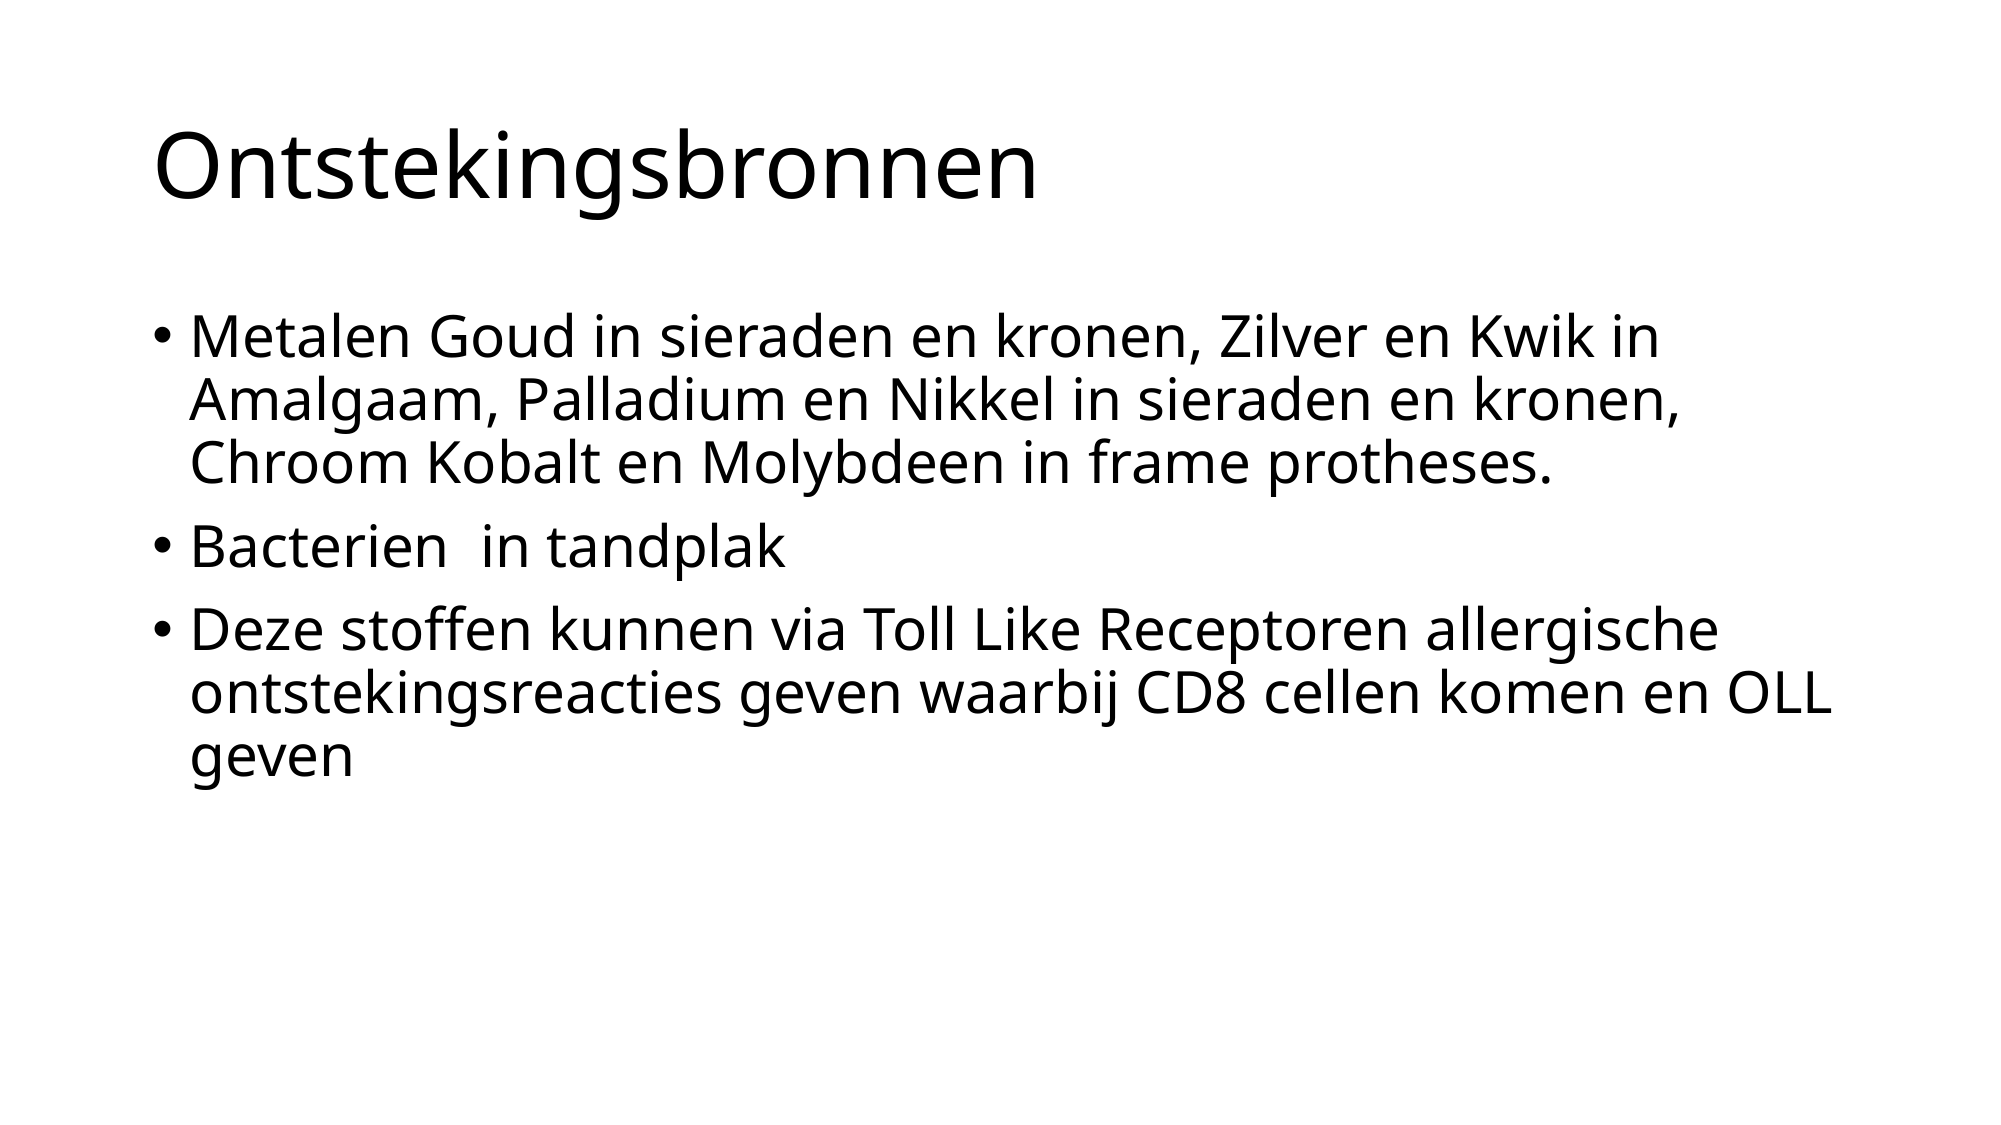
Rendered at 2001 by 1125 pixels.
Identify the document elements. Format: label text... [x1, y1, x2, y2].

title Ontstekingsbronnen [137, 59, 1863, 278]
list Metalen Goud in sieraden en kronen, Zilver en Kwik in Amalgaam, Palladium en Nikkel in sieraden en kronen, Chroom Kobalt en Molybdeen in frame protheses. Bacterien in tandplak Deze stoffen kunnen via Toll Like Receptoren allergische ontstekingsreacties geven waarbij CD8 cellen komen en OLL geven [137, 299, 1863, 1014]
